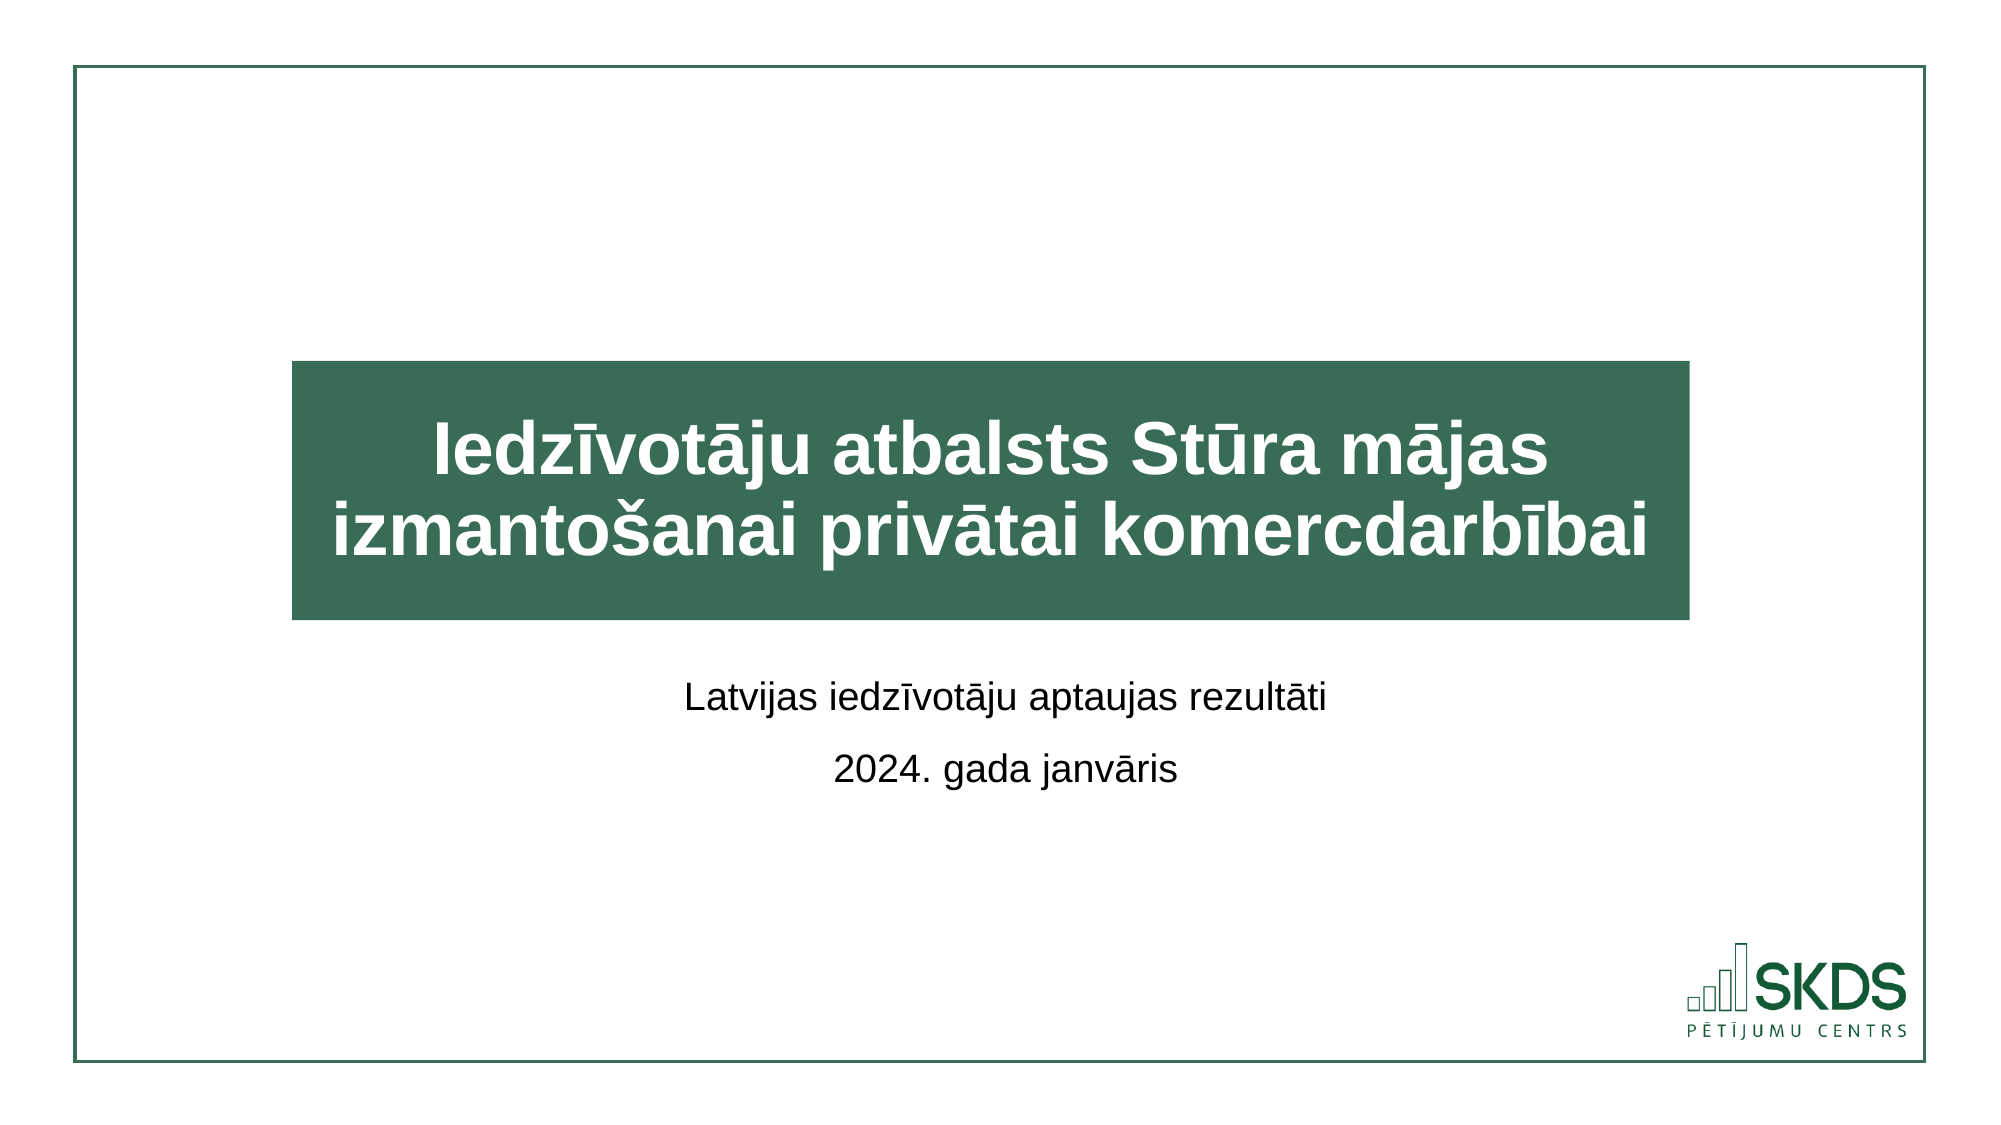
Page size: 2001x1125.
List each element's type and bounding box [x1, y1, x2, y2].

picture [1686, 943, 1912, 1042]
text_box [75, 66, 1925, 1062]
